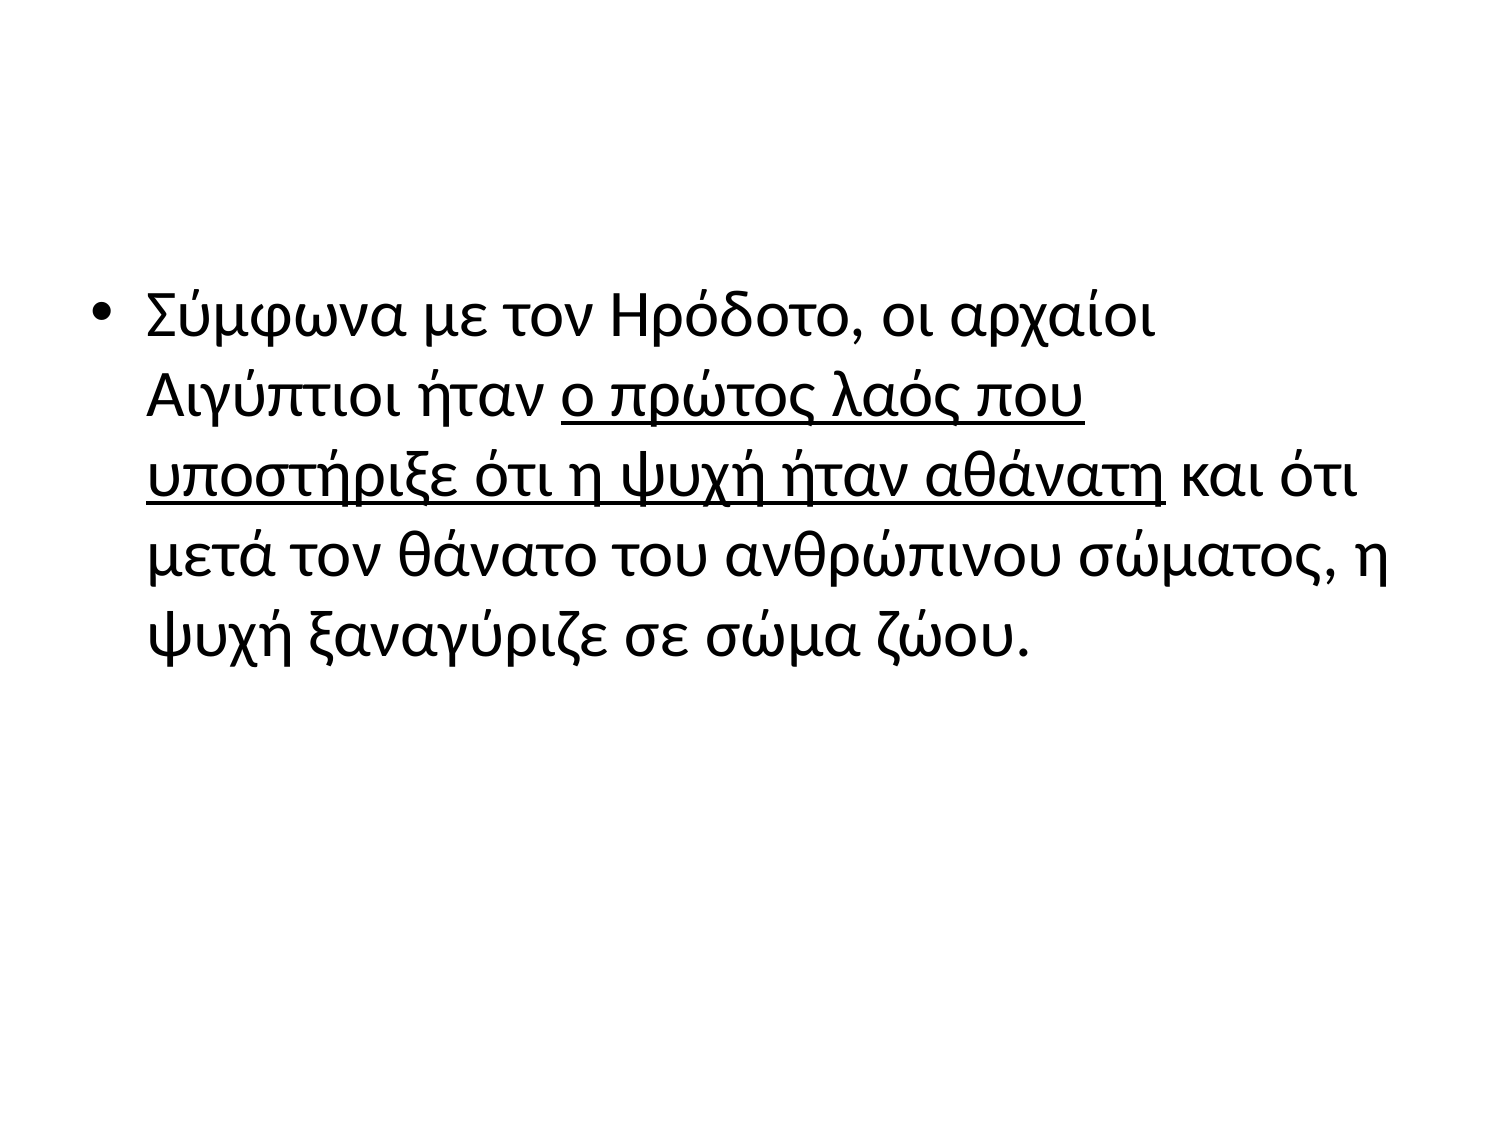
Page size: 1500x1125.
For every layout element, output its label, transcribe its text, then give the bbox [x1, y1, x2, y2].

list Σύμφωνα με τον Ηρόδοτο, οι αρχαίοι Αιγύπτιοι ήταν ο πρώτος λαός που υποστήριξε ότι η ψυχή ήταν αθάνατη και ότι μετά τον θάνατο του ανθρώπινου σώματος, η ψυχή ξαναγύριζε σε σώμα ζώου. [74, 262, 1426, 1006]
